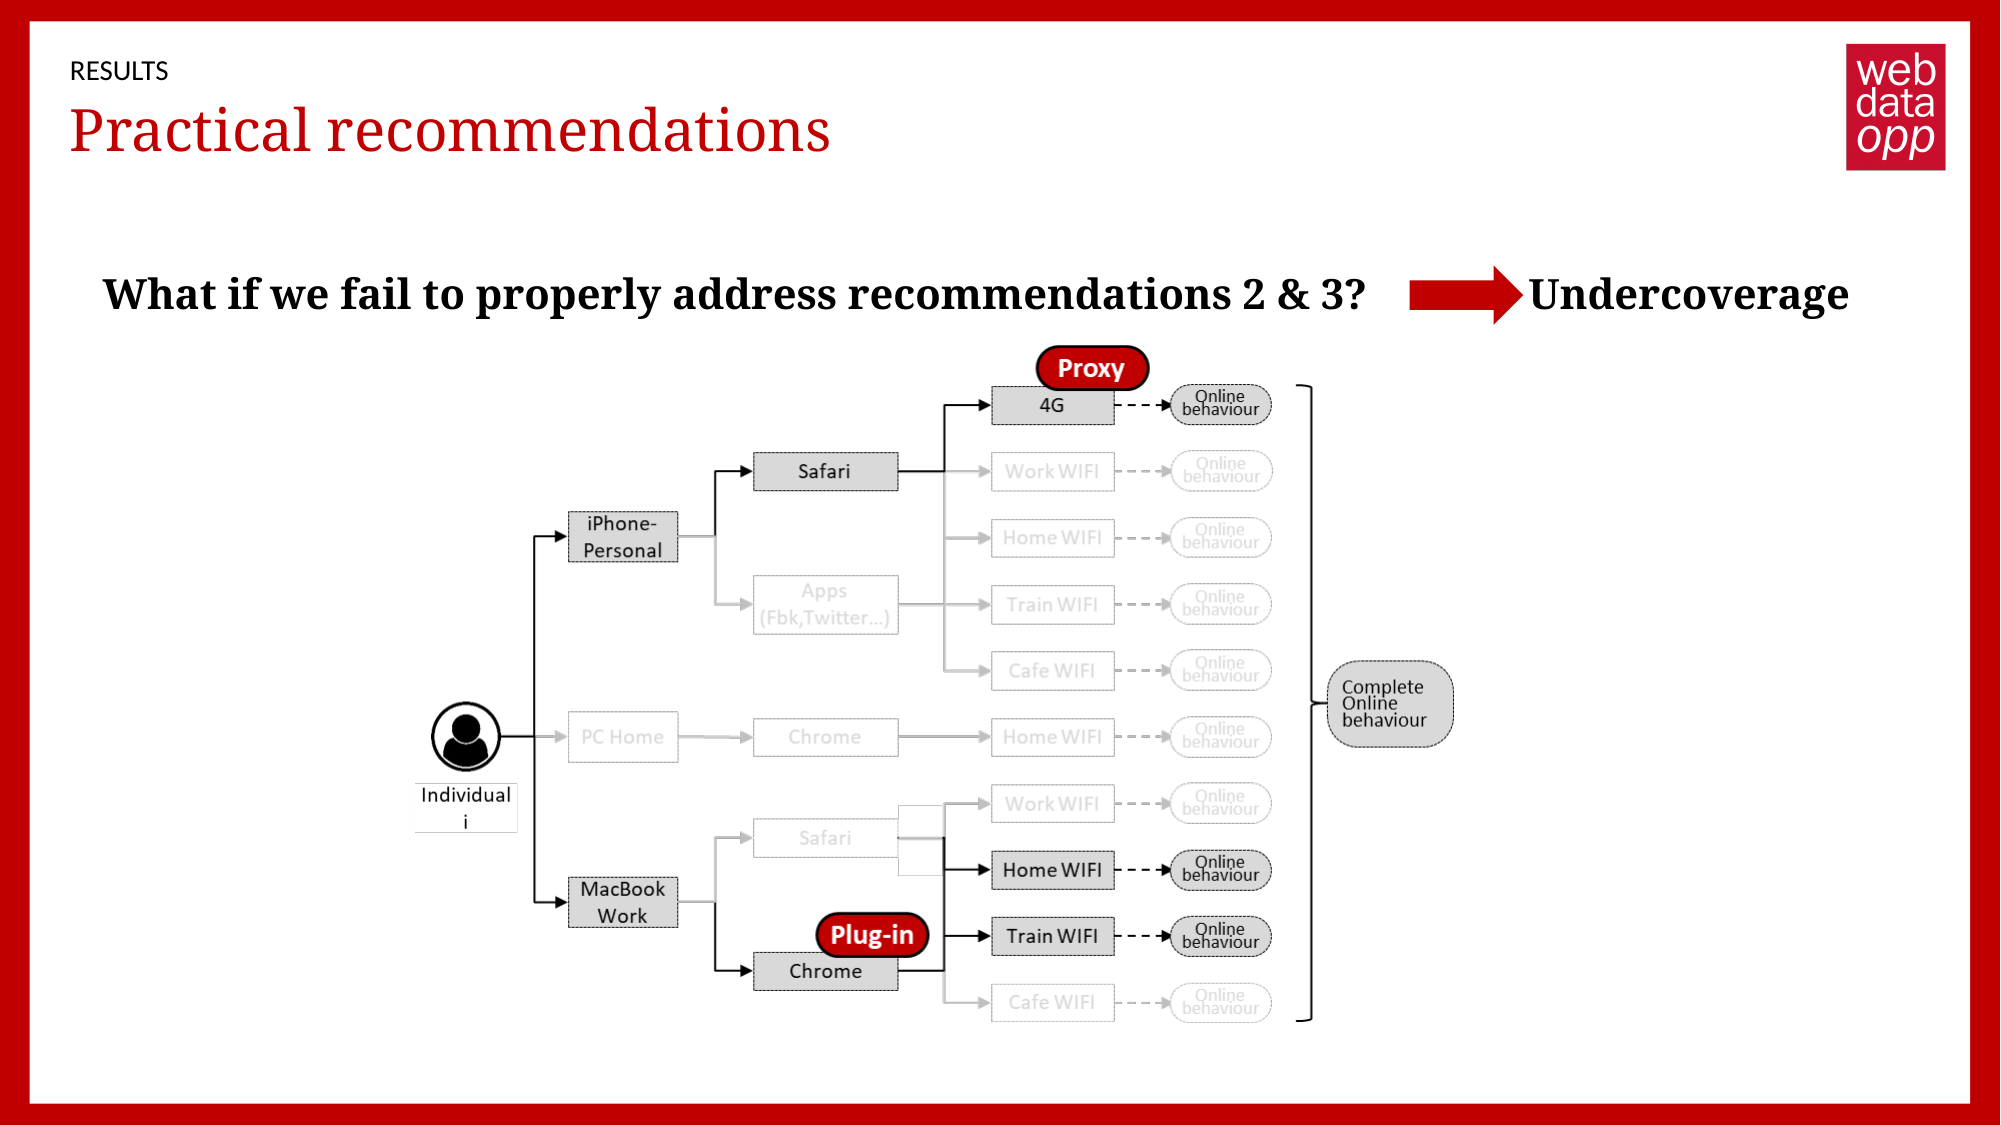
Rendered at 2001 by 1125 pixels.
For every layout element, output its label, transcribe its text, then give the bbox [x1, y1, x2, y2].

picture [1845, 42, 1948, 174]
text_box [1408, 263, 1525, 328]
picture [407, 341, 1454, 1031]
title Practical recommendations [54, 97, 1807, 169]
list RESULTS [54, 48, 1747, 95]
list What if we fail to properly address recommendations 2 & 3? Undercoverage [87, 265, 1913, 1047]
